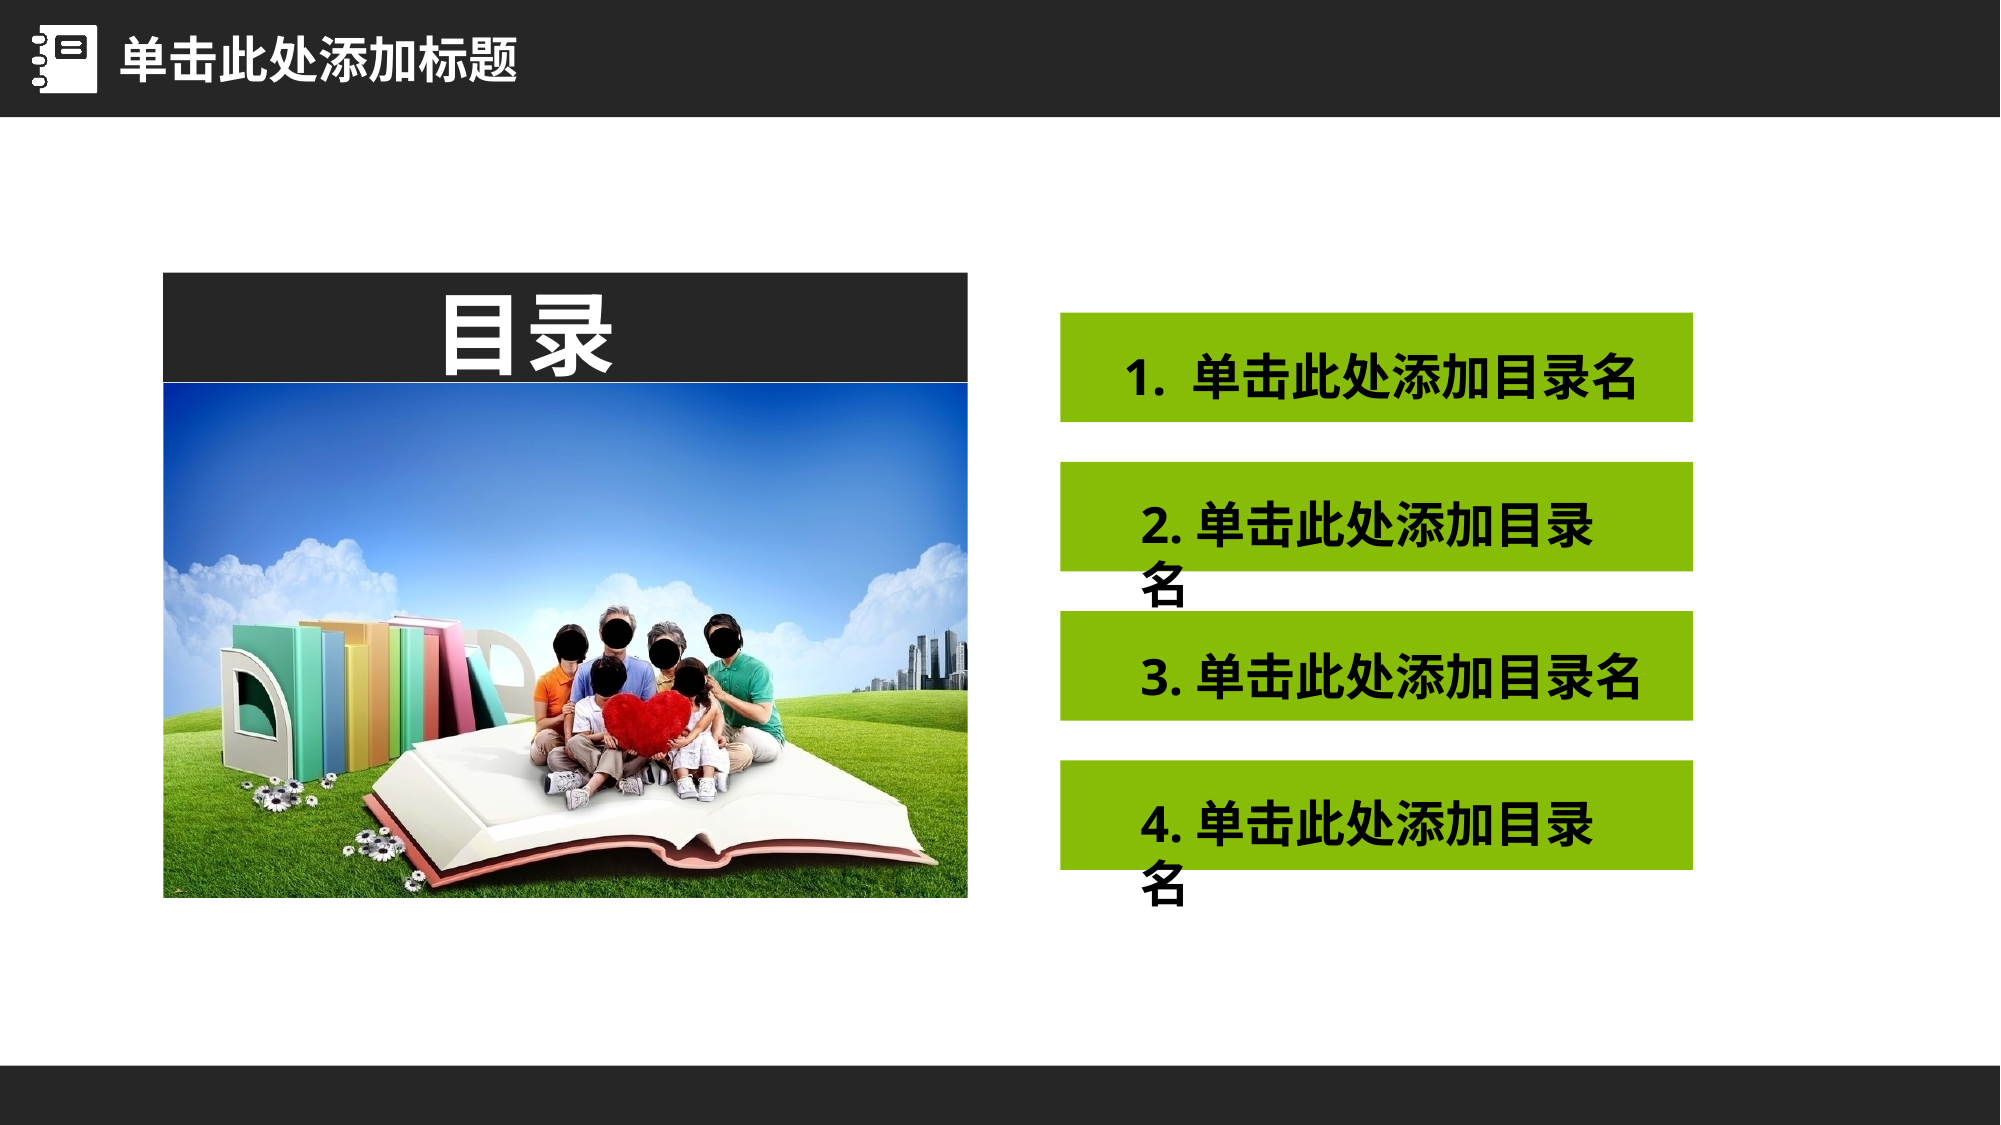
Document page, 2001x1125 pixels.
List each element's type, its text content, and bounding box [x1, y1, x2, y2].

text_box 1. 单击此处添加目录名 [1108, 338, 1676, 413]
text_box [1060, 312, 1693, 423]
text_box [0, 0, 2000, 118]
text_box 2.单击此处添加目录名 [1125, 485, 1659, 621]
text_box [1060, 611, 1693, 721]
text_box [1060, 461, 1693, 572]
picture [27, 20, 104, 98]
text_box 单击此处添加标题 [104, 21, 542, 97]
text_box [0, 1065, 2000, 1125]
text_box 4.单击此处添加目录名 [1125, 784, 1659, 920]
picture [163, 383, 968, 898]
text_box [1060, 760, 1693, 870]
text_box 目录 [418, 269, 713, 383]
text_box 3.单击此处添加目录名 [1125, 637, 1676, 713]
text_box [713, 272, 968, 383]
text_box [163, 272, 418, 383]
